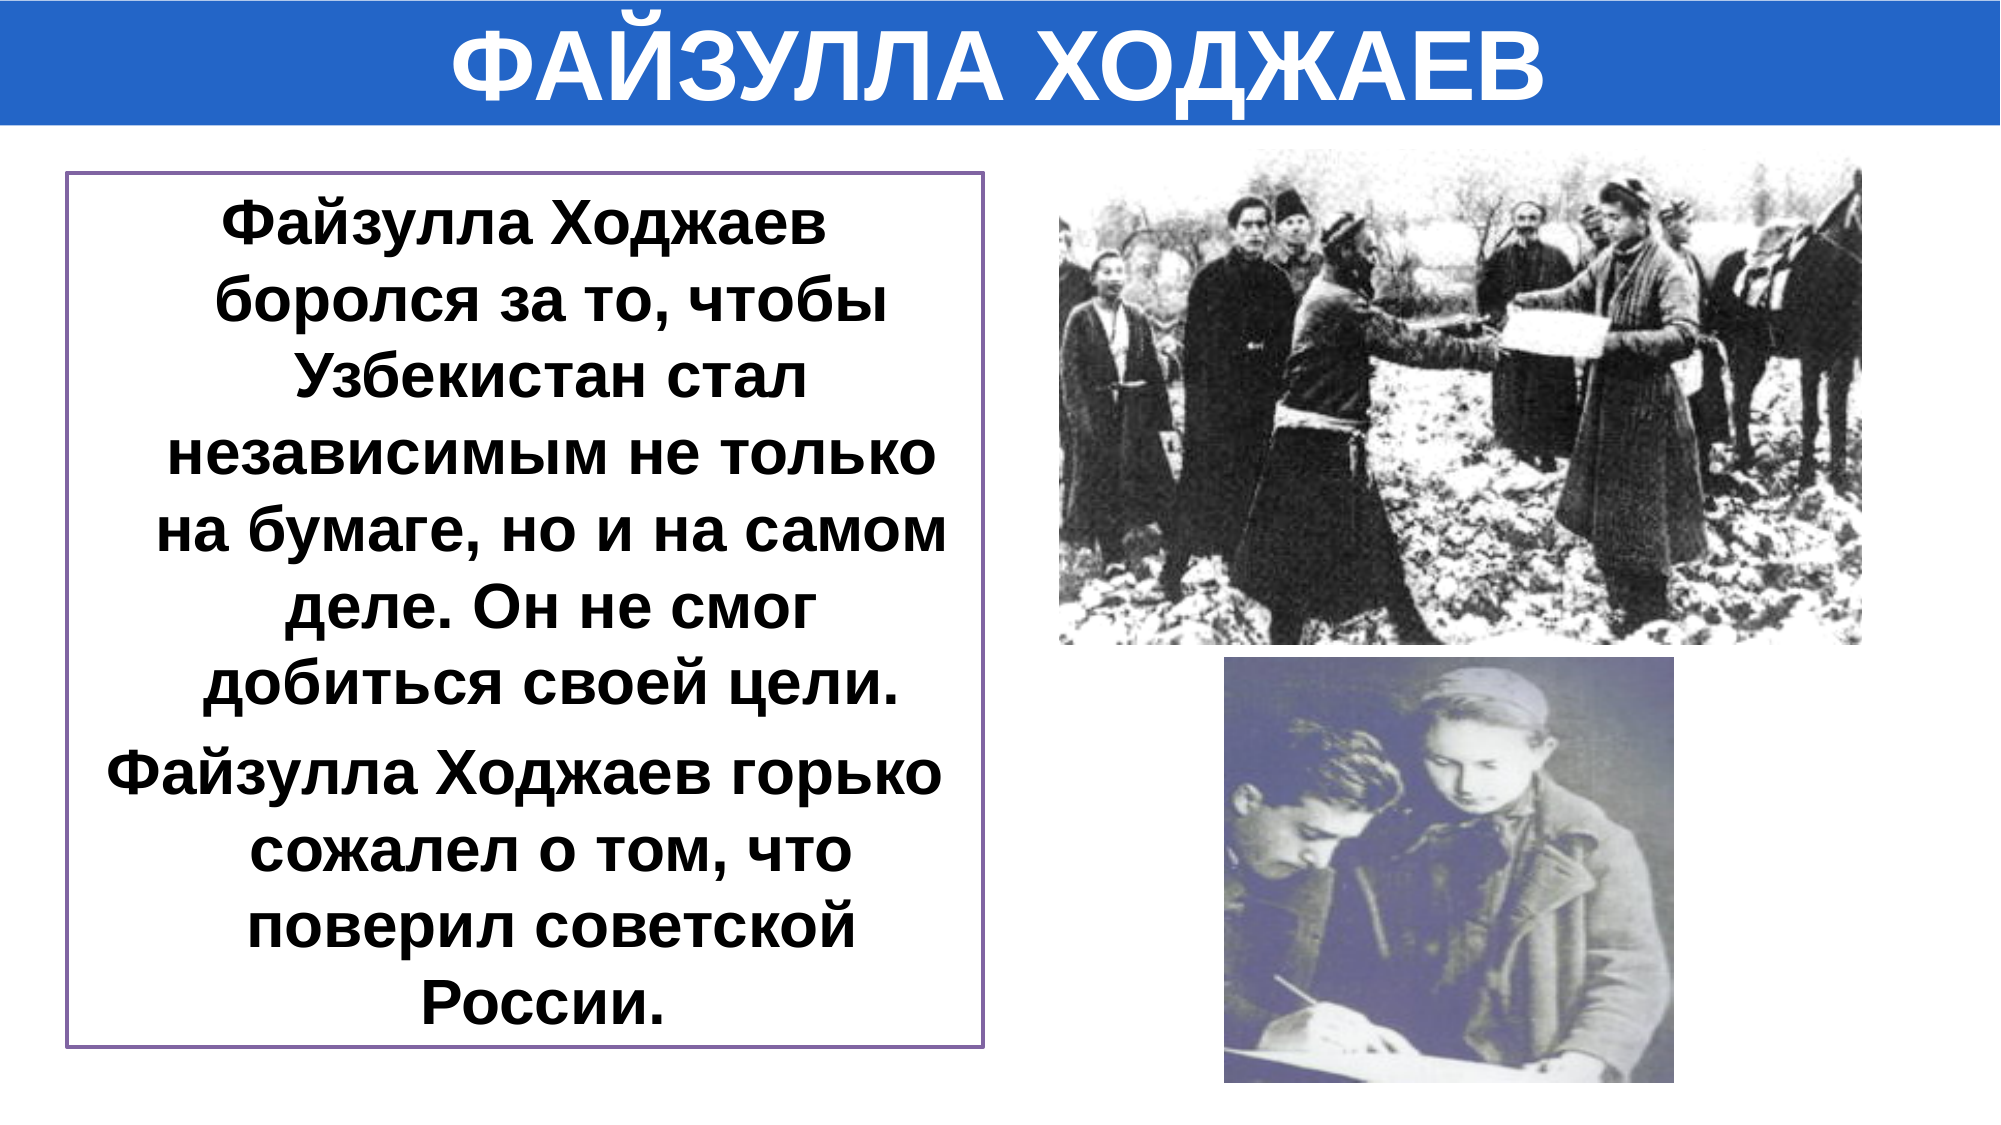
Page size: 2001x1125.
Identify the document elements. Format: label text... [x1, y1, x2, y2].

picture [1058, 148, 1863, 1084]
list Файзулла Ходжаев боролся за то, чтобы Узбекистан стал независимым не только на бумаге, но и на самом деле. Он не смог добиться своей цели. Файзулла Ходжаев горько сожалел о том, что поверил советской России. [65, 171, 985, 1049]
text_box ФАЙЗУЛЛА ХОДЖАЕВ [0, 0, 2000, 126]
